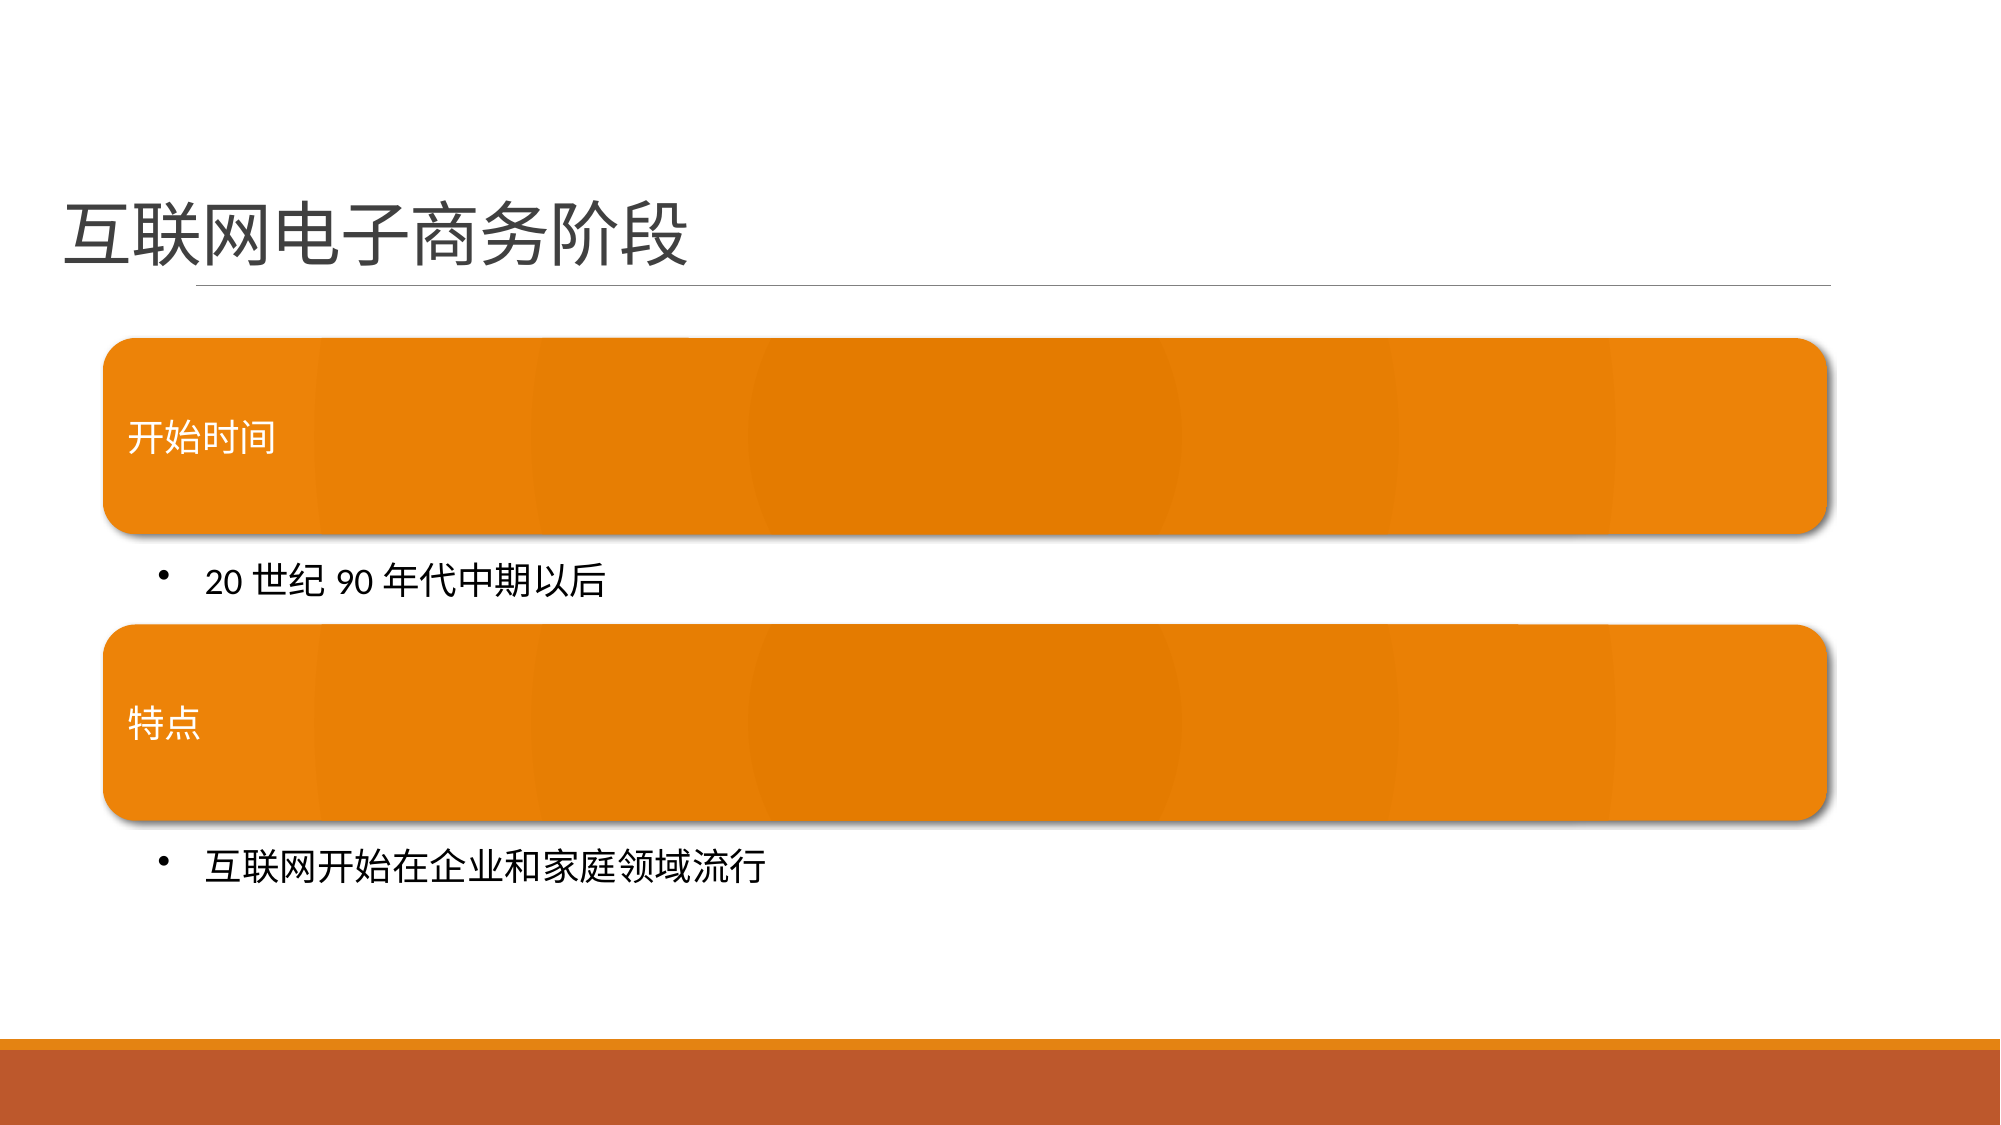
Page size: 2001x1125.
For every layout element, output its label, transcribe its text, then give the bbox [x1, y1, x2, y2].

text_box 互联网电子商务阶段 [47, 181, 1235, 282]
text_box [102, 337, 1828, 912]
